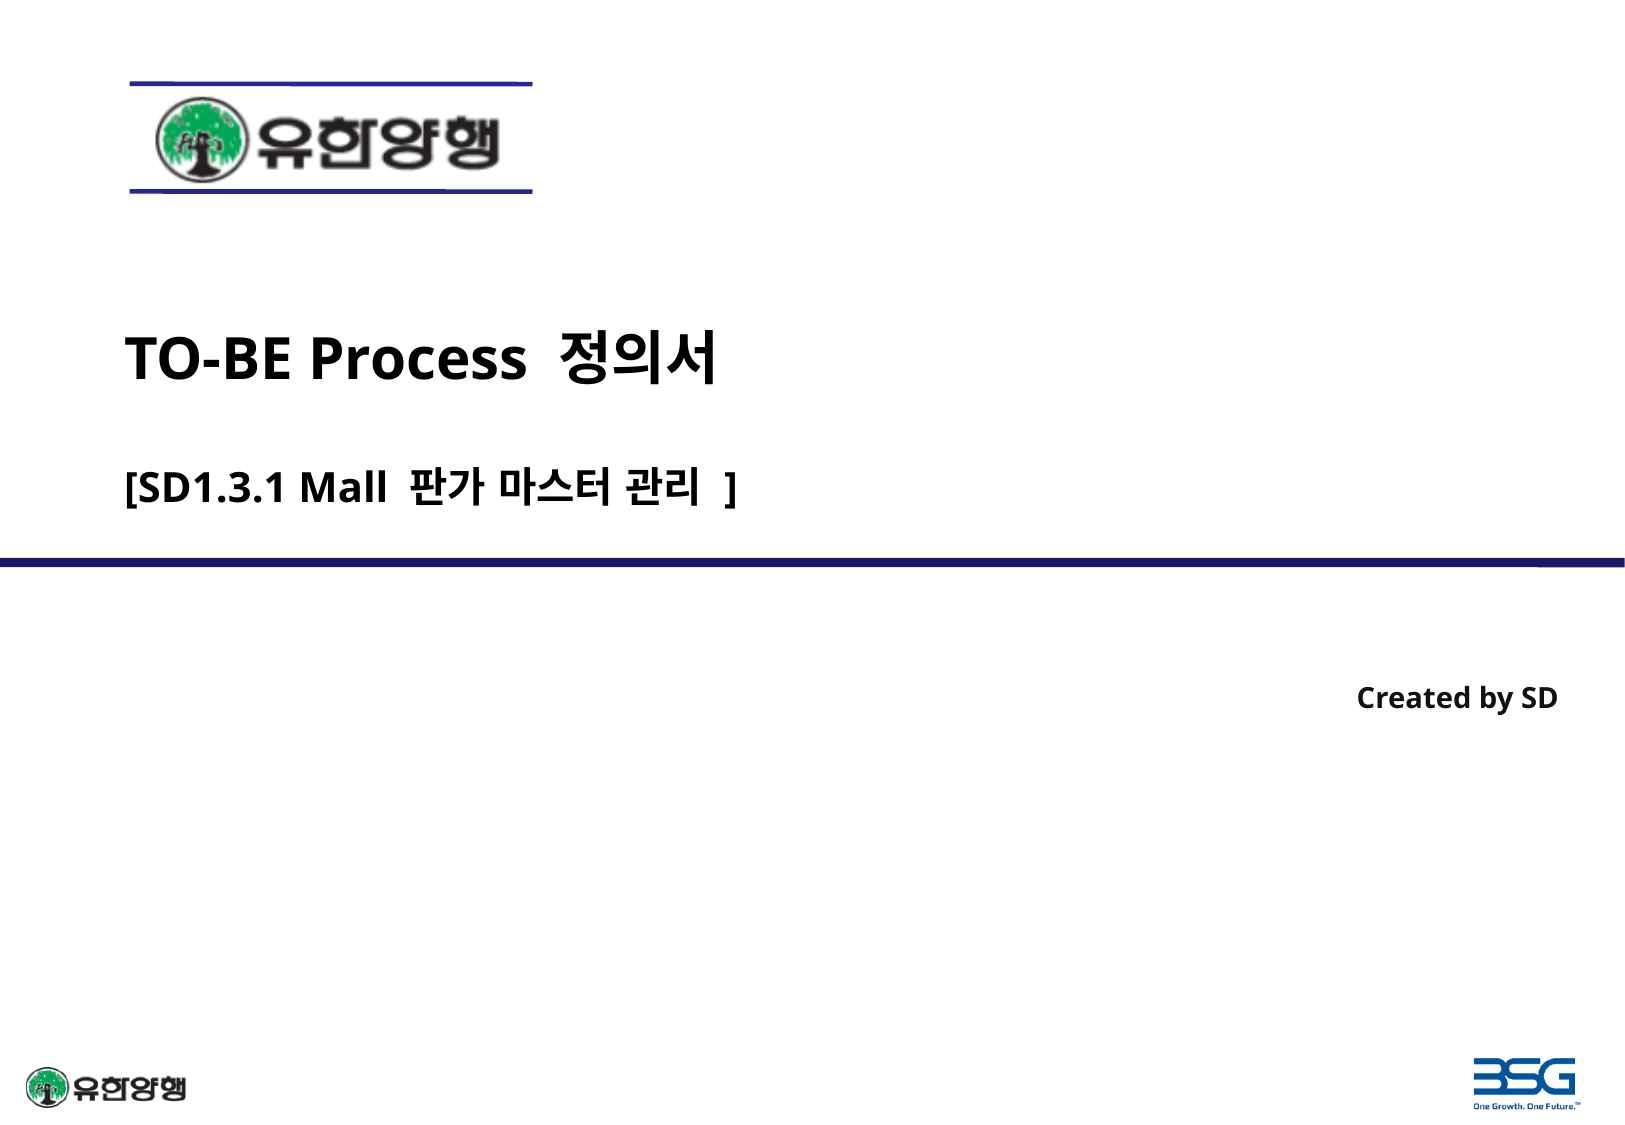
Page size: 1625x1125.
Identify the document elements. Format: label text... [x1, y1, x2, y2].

picture [19, 1062, 192, 1110]
text_box TO-BE Process 정의서 [SD1.3.1 Mall 판가 마스터 관리 ] [109, 313, 1304, 519]
picture [1472, 1058, 1581, 1110]
picture [143, 88, 513, 189]
text_box Created by SD [941, 660, 1575, 722]
